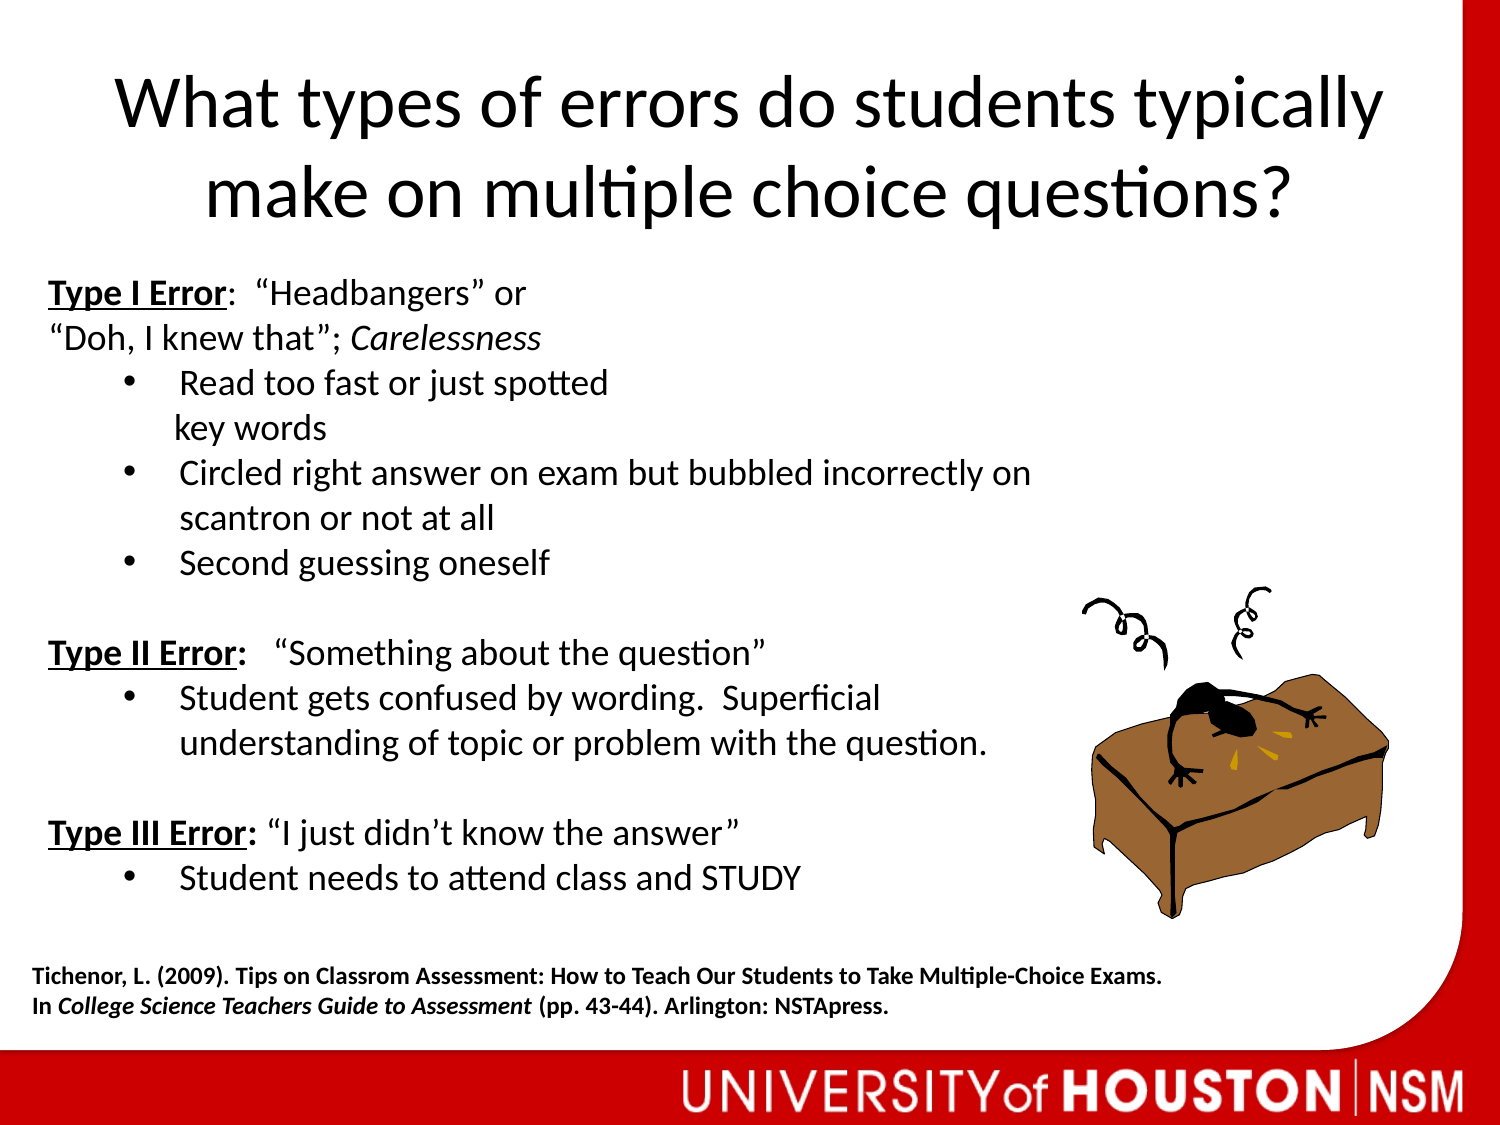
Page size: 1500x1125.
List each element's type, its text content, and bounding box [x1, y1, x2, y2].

text_box Tichenor, L. (2009). Tips on Classrom Assessment: How to Teach Our Students to Take Multiple-Choice Exams. In College Science Teachers Guide to Assessment (pp. 43-44). Arlington: NSTApress. [17, 952, 1195, 1057]
text_box Type I Error: “Headbangers” or “Doh, I knew that”; Carelessness Read too fast or just spotted key words Circled right answer on exam but bubbled incorrectly on scantron or not at all Second guessing oneself Type II Error: “Something about the question” Student gets confused by wording. Superficial understanding of topic or problem with the question. Type III Error: “I just didn’t know the answer” Student needs to attend class and STUDY [33, 260, 1068, 906]
title What types of errors do students typically make on multiple choice questions? [75, 45, 1425, 233]
picture [1081, 585, 1390, 919]
